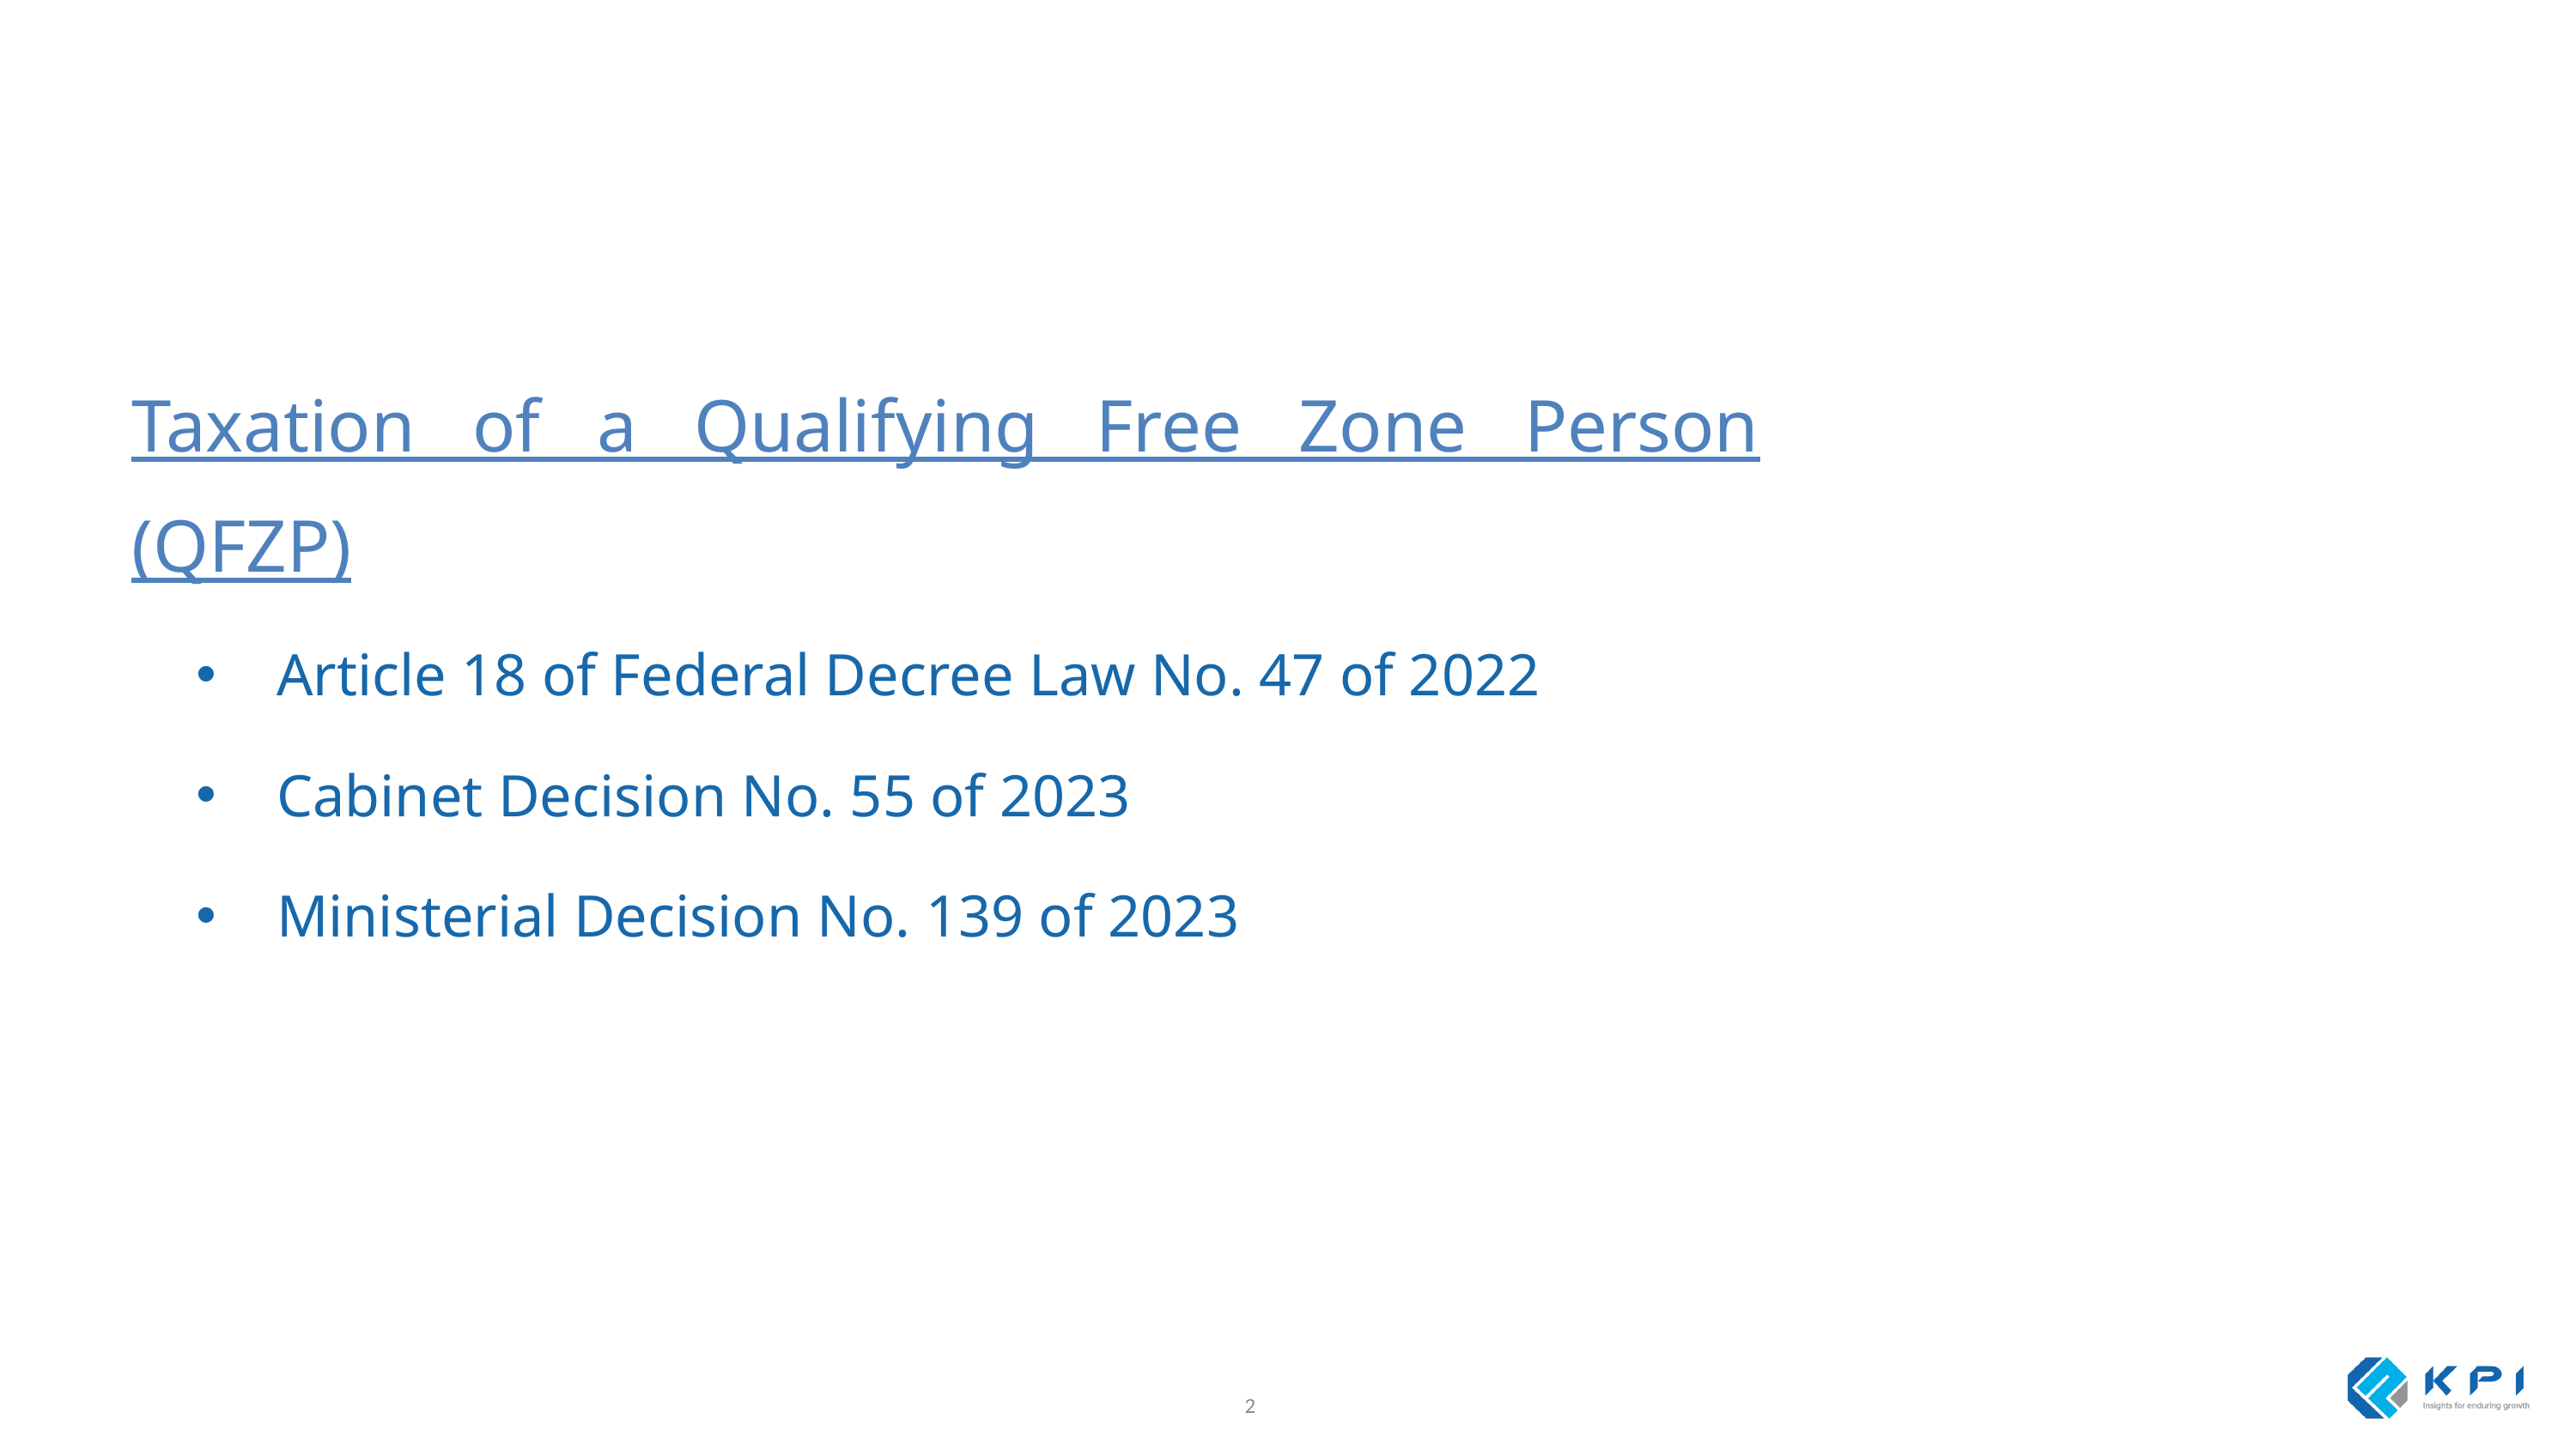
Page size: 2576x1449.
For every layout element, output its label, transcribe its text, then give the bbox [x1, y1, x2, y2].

text_box 2 [1219, 1379, 1269, 1431]
text_box Taxation of a Qualifying Free Zone Person (QFZP) Article 18 of Federal Decree Law No. 47 of 2022 Cabinet Decision No. 55 of 2023 Ministerial Decision No. 139 of 2023 [131, 345, 1760, 949]
text_box [2339, 1344, 2539, 1433]
